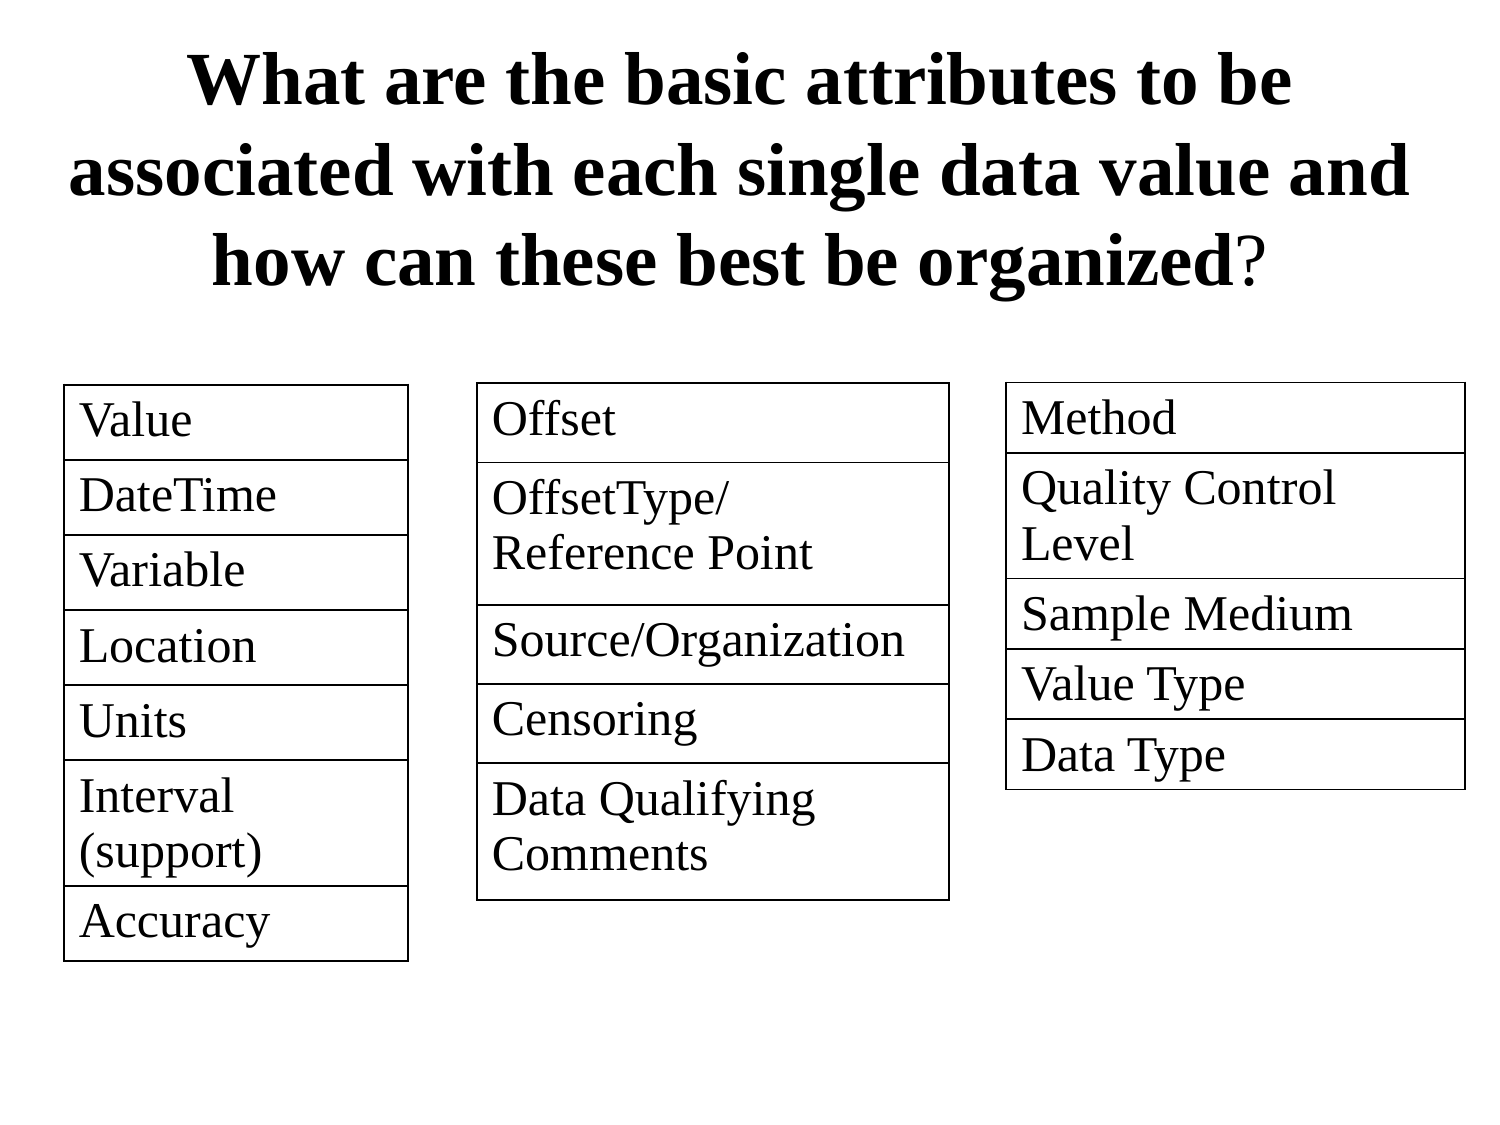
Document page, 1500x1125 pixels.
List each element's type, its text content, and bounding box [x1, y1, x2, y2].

table_cell Variable [65, 536, 407, 609]
table_header Value [65, 386, 407, 459]
table_cell Sample Medium [1007, 579, 1464, 648]
table_cell Data Qualifying Comments [478, 764, 948, 899]
table_cell DateTime [65, 461, 407, 534]
table_cell Data Type [1007, 720, 1464, 789]
table_cell Accuracy [65, 887, 407, 960]
table_cell Interval (support) [65, 761, 407, 885]
table_cell Value Type [1007, 650, 1464, 718]
table_cell OffsetType/ Reference Point [478, 463, 948, 604]
title What are the basic attributes to be associated with each single data value and how can these best be organized? [50, 42, 1430, 288]
table_cell Source/Organization [478, 606, 948, 683]
table_cell Censoring [478, 685, 948, 762]
table_header Offset [478, 384, 948, 462]
table_header Method [1007, 383, 1464, 452]
table_cell Location [65, 611, 407, 684]
table_cell Quality Control Level [1007, 454, 1464, 578]
table_cell Units [65, 686, 407, 759]
